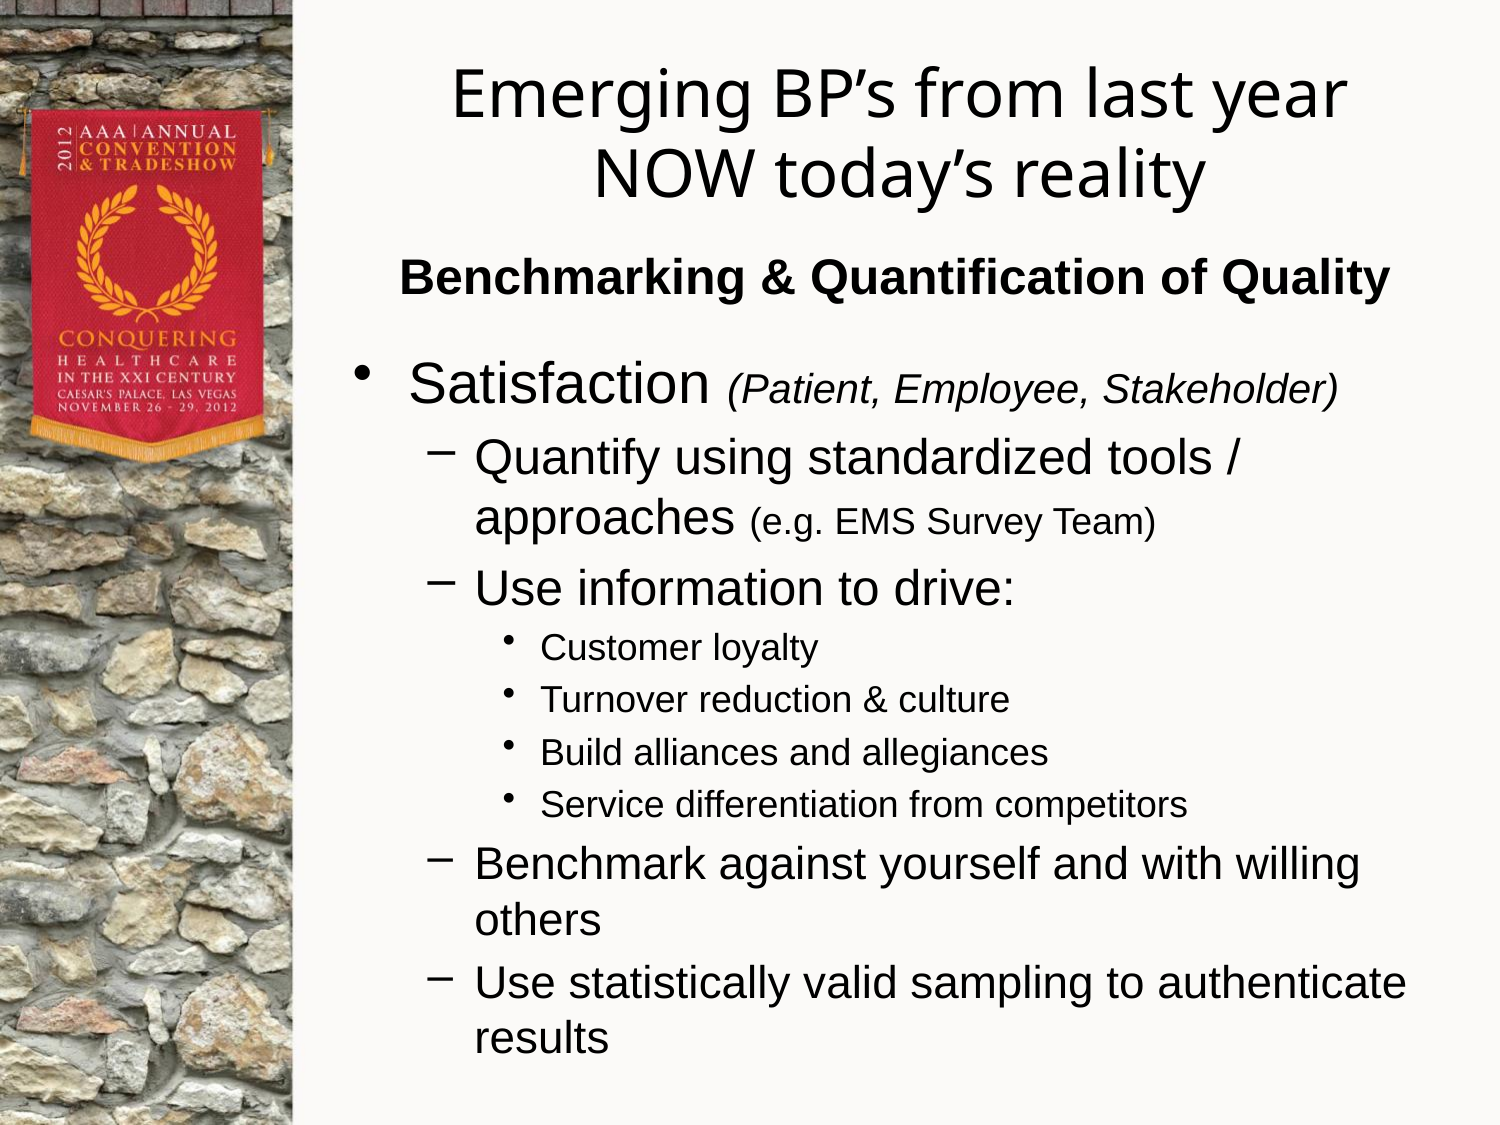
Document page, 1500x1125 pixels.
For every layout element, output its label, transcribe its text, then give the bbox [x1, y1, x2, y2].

title Emerging BP’s from last year NOW today’s reality [350, 37, 1450, 225]
text_box Benchmarking & Quantification of Quality [384, 237, 1407, 313]
list Satisfaction (Patient, Employee, Stakeholder) Quantify using standardized tools / approaches (e.g. EMS Survey Team) Use information to drive: Customer loyalty Turnover reduction & culture Build alliances and allegiances Service differentiation from competitors Benchmark against yourself and with willing others Use statistically valid sampling to authenticate results [337, 337, 1488, 1063]
picture [0, 0, 1500, 1125]
